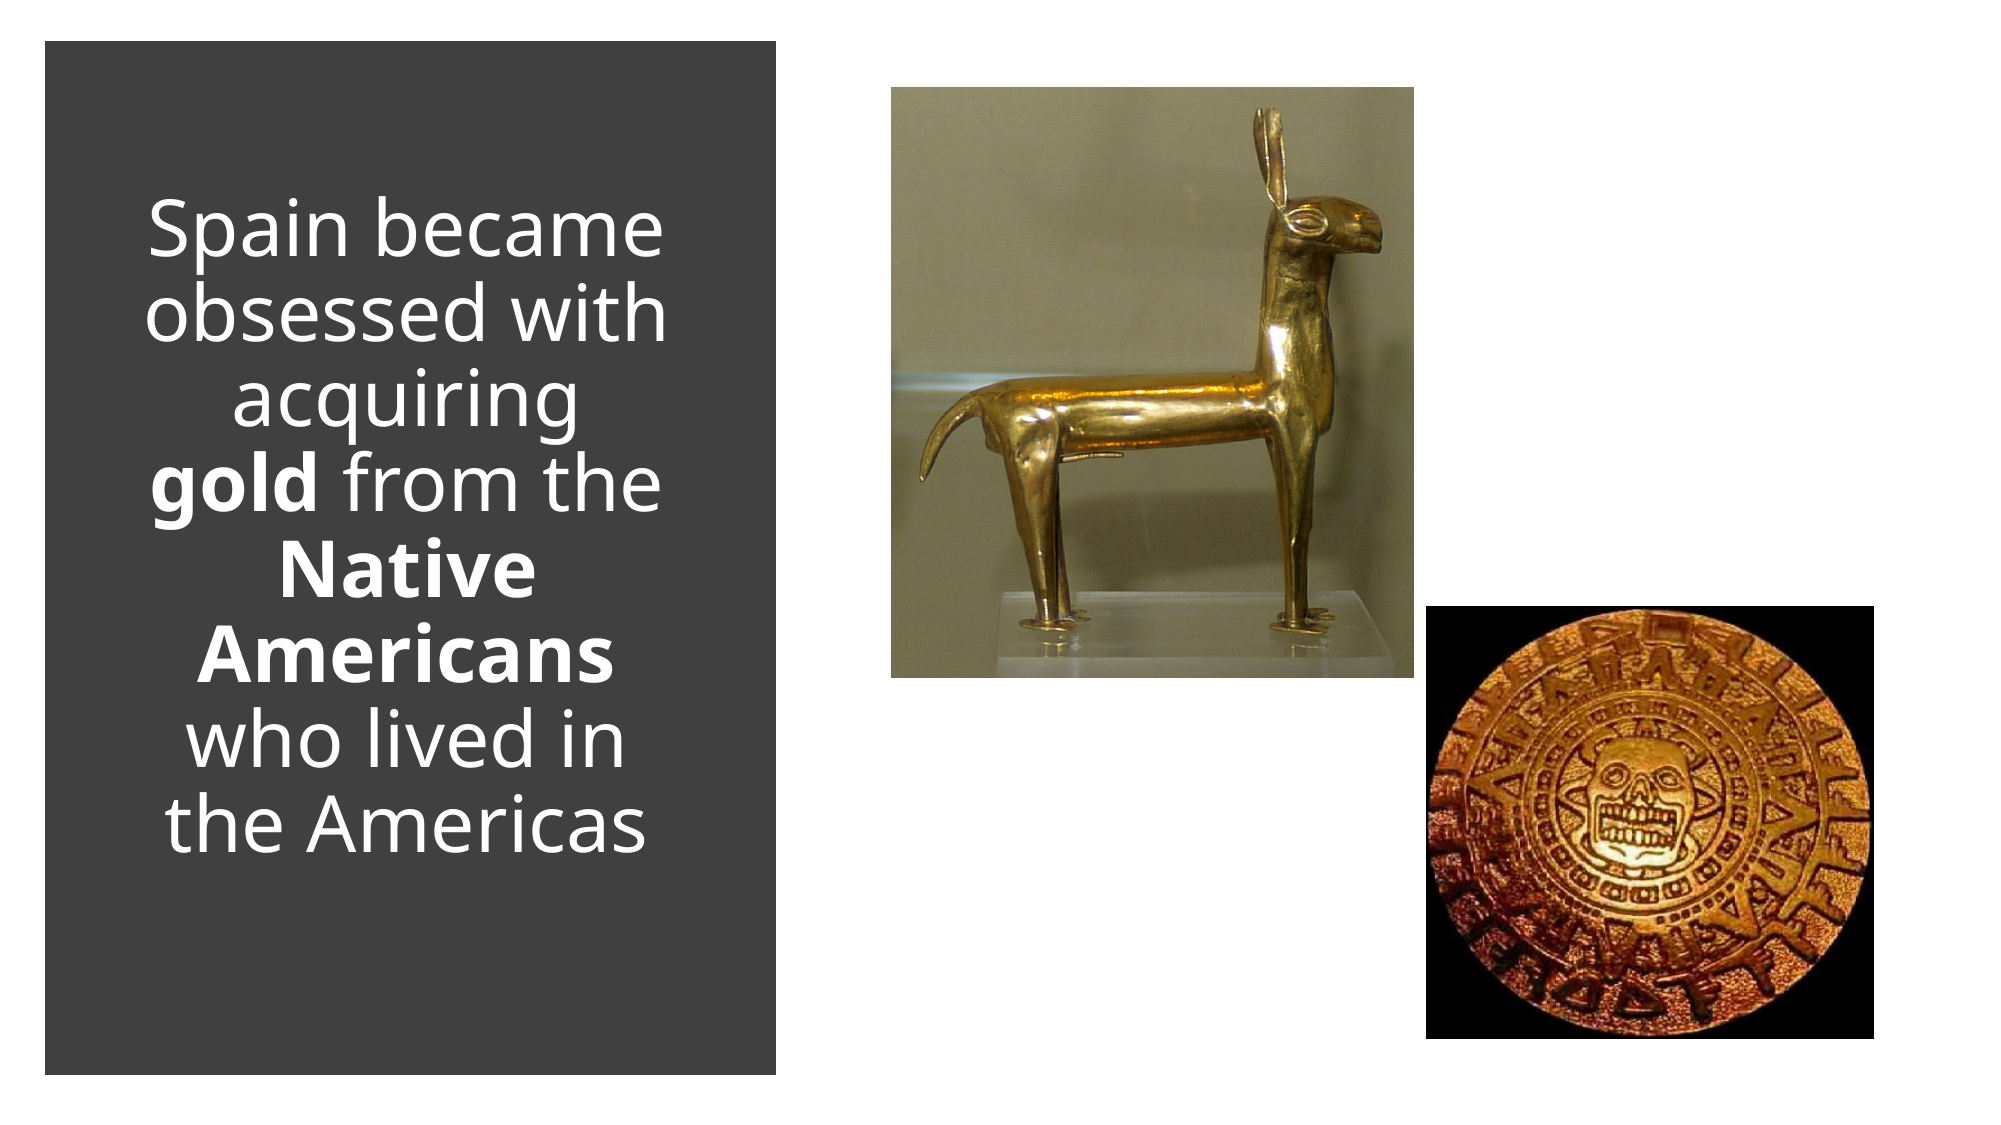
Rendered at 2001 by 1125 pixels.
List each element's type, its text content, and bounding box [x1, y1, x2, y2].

picture [891, 87, 1414, 678]
text_box [54, 50, 767, 1066]
picture [1426, 606, 1874, 1039]
title Spain became obsessed with acquiring gold from the Native Americans who lived in the Americas [121, 121, 693, 936]
